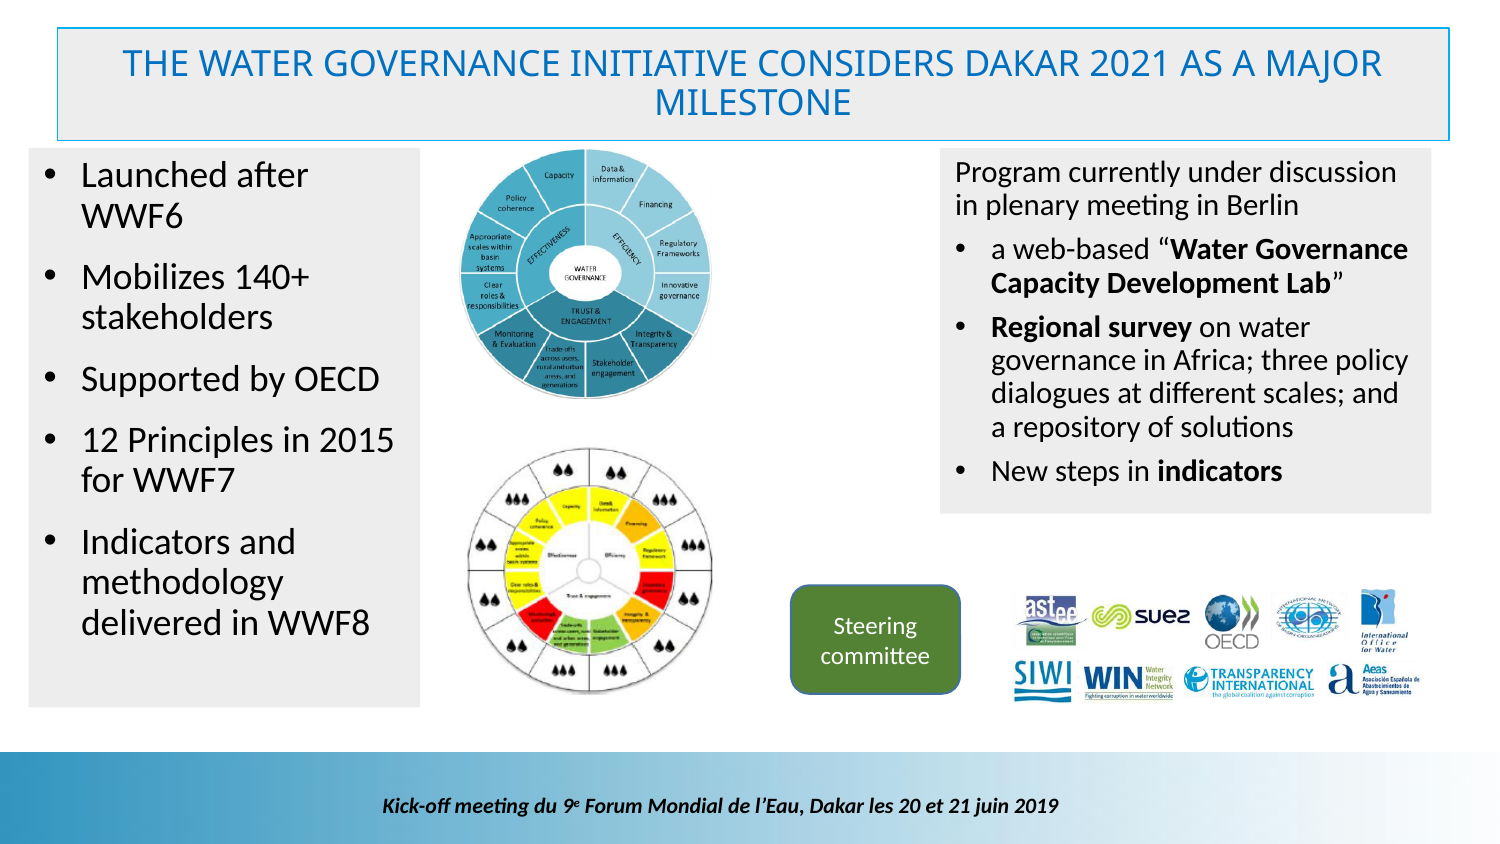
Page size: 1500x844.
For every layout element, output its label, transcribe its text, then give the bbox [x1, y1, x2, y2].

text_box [0, 752, 1500, 844]
picture [455, 147, 713, 400]
text_box Program currently under discussion in plenary meeting in Berlin a web-based “Water Governance Capacity Development Lab” Regional survey on water governance in Africa; three policy dialogues at different scales; and a repository of solutions New steps in indicators [940, 148, 1432, 514]
picture [455, 442, 724, 704]
text_box Steering committee [790, 585, 961, 694]
text_box Launched after WWF6 Mobilizes 140+ stakeholders Supported by OECD 12 Principles in 2015 for WWF7 Indicators and methodology delivered in WWF8 [28, 147, 421, 708]
picture [1002, 578, 1423, 707]
title The Water Governance Initiative considers Dakar 2021 as a major milestone [57, 27, 1450, 141]
